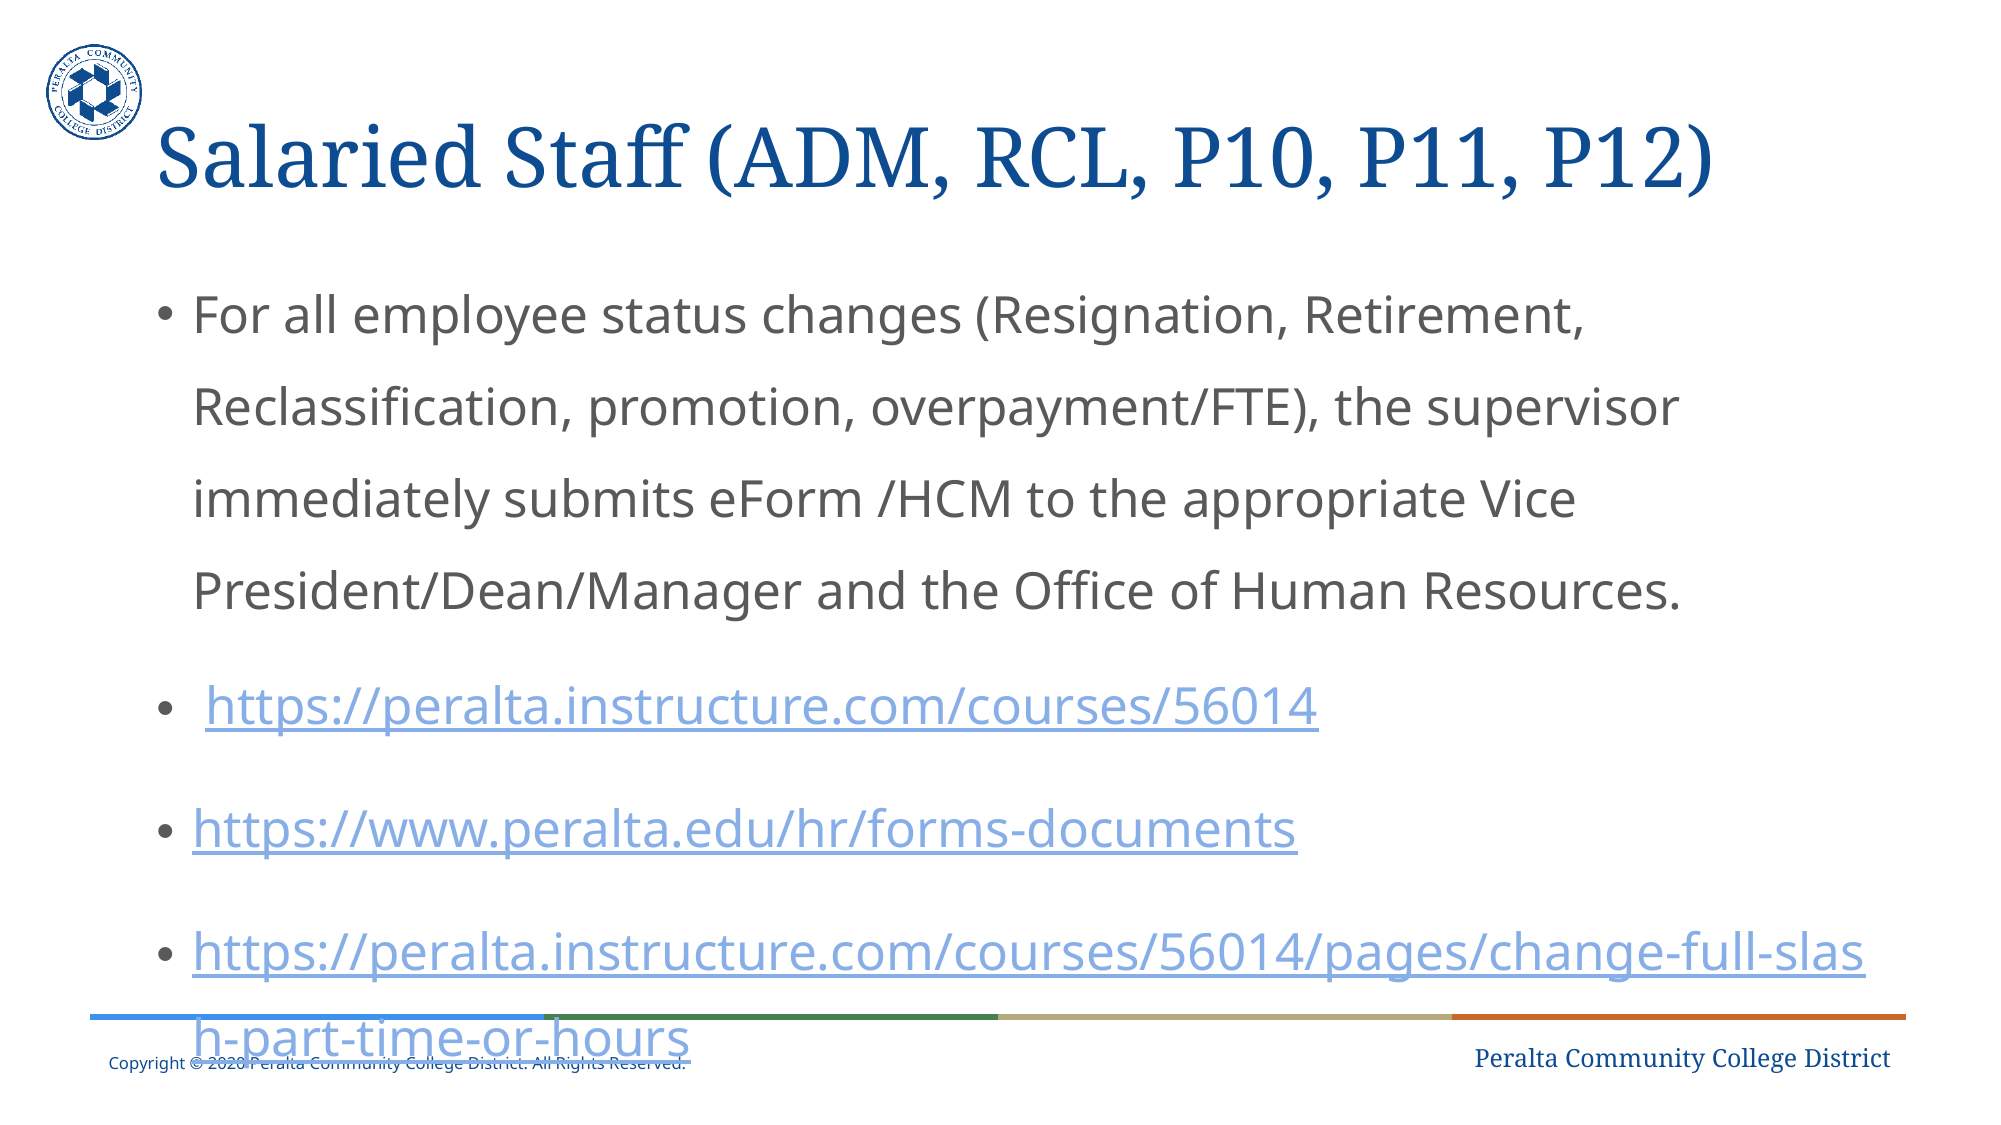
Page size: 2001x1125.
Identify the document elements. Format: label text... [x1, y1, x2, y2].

title Salaried Staff (ADM, RCL, P10, P11, P12) [141, 91, 1907, 229]
list For all employee status changes (Resignation, Retirement, Reclassification, promotion, overpayment/FTE), the supervisor immediately submits eForm /HCM to the appropriate Vice President/Dean/Manager and the Office of Human Resources. https://peralta.instructure.com/courses/56014 https://www.peralta.edu/hr/forms-documents https://peralta.instructure.com/courses/56014/pages/change-full-slash-part-time-or-hours [141, 244, 1907, 1000]
picture [46, 44, 142, 140]
